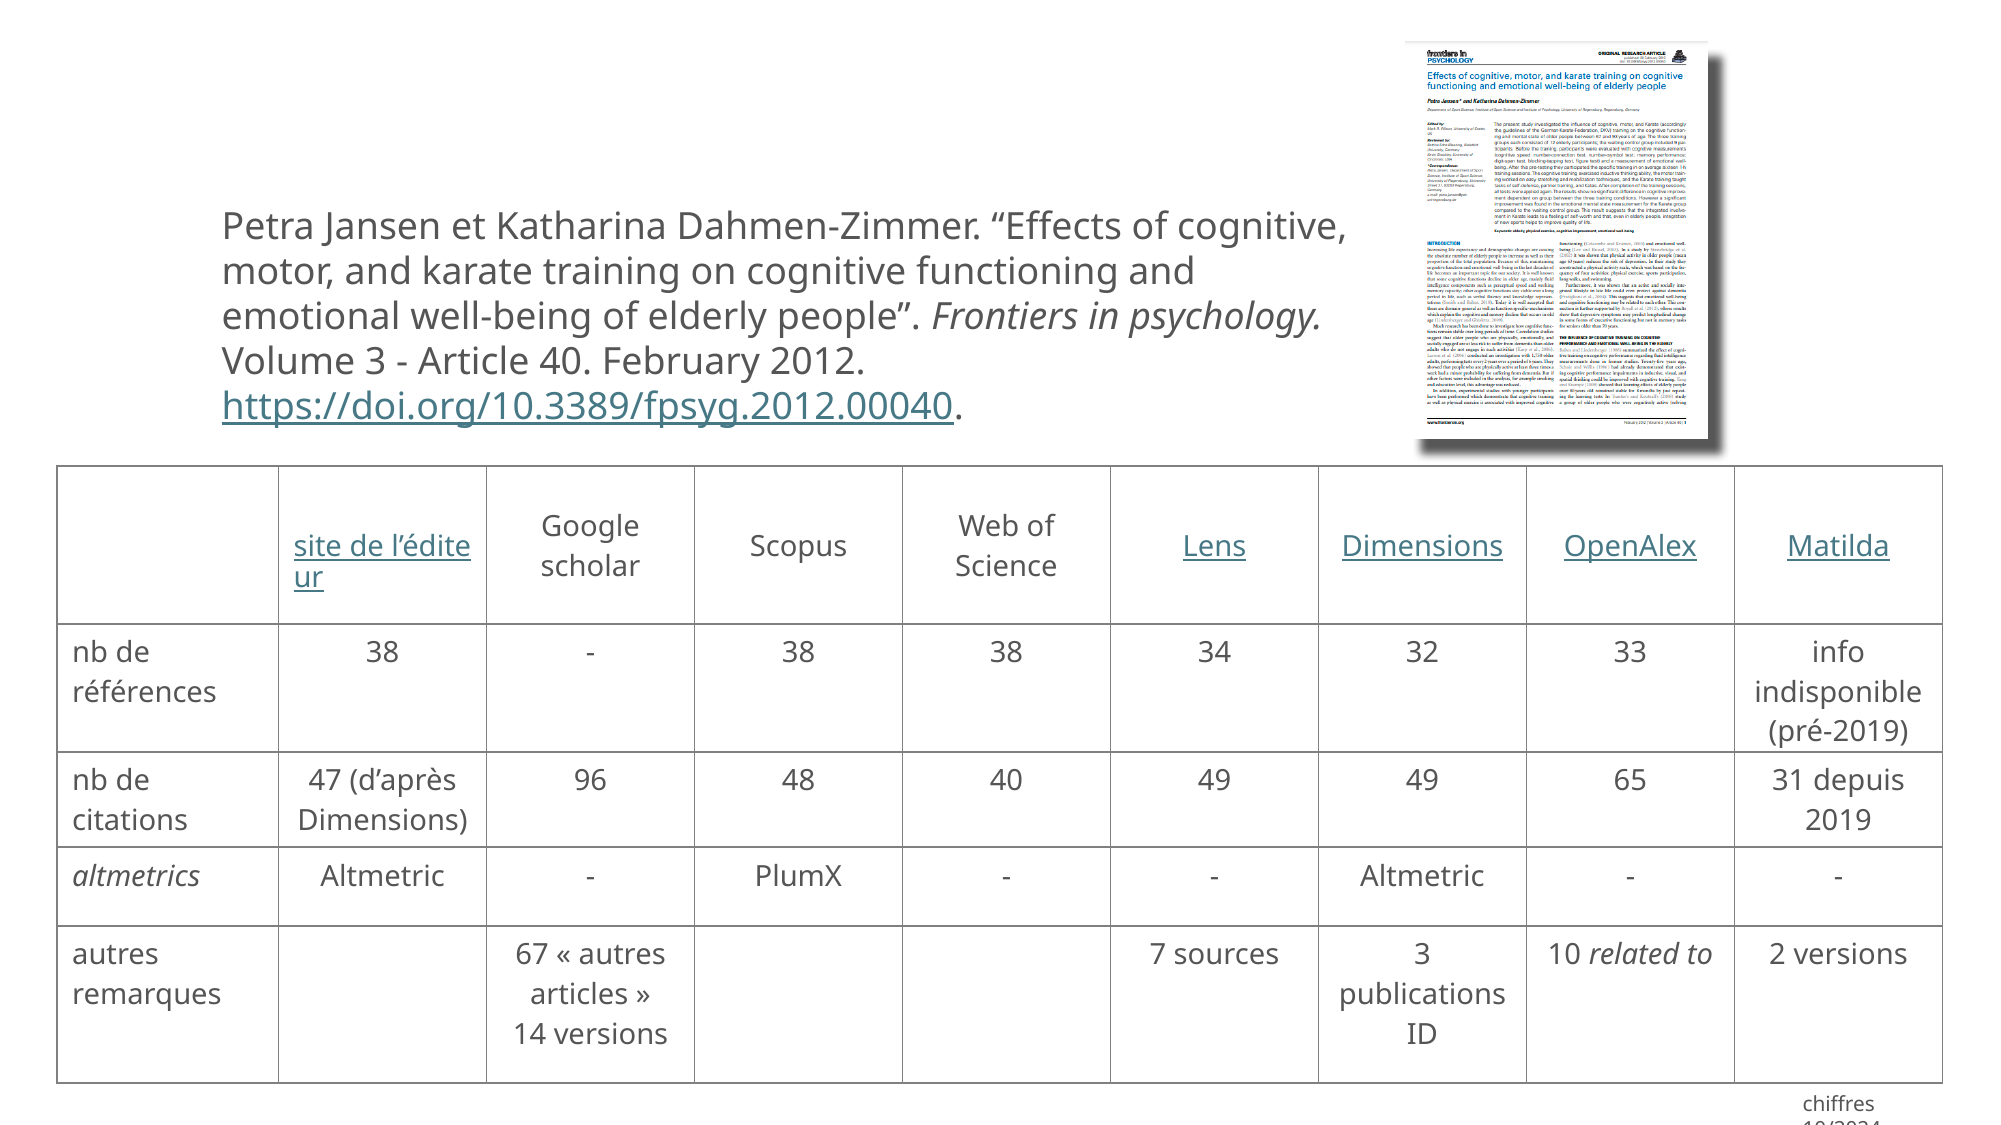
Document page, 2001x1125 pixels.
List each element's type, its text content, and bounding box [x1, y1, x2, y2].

table_cell 65 [1527, 753, 1734, 846]
table_header Web of Science [903, 467, 1110, 623]
table_cell [903, 927, 1110, 1082]
picture [1404, 41, 1708, 440]
table_header Lens [1111, 467, 1318, 623]
table_cell 49 [1319, 753, 1526, 846]
table_cell 67 « autres articles » 14 versions [487, 927, 694, 1082]
table_cell - [487, 625, 694, 751]
table_cell Altmetric [1319, 848, 1526, 925]
table_header Matilda [1735, 467, 1942, 623]
table_header Dimensions [1319, 467, 1526, 623]
table_cell 3 publications ID [1319, 927, 1526, 1082]
table_cell 10 related to [1527, 927, 1734, 1082]
table_cell nb de citations [58, 753, 278, 846]
table_header Scopus [695, 467, 902, 623]
table_header Google scholar [487, 467, 694, 623]
table_cell 38 [903, 625, 1110, 751]
table_cell Altmetric [279, 848, 486, 925]
table_cell 40 [903, 753, 1110, 846]
table_cell [279, 927, 486, 1082]
table_cell - [903, 848, 1110, 925]
table_cell 32 [1319, 625, 1526, 751]
table_cell 38 [279, 625, 486, 751]
table_cell 49 [1111, 753, 1318, 846]
table_cell [695, 927, 902, 1082]
text_box Petra Jansen et Katharina Dahmen-Zimmer. “Effects of cognitive, motor, and karate training on cognitive functioning and emotional well-being of elderly people”. Frontiers in psychology. Volume 3 - Article 40. February 2012. https://doi.org/10.3389/fpsyg.2012.00040. [206, 194, 1367, 441]
table_cell - [1111, 848, 1318, 925]
table_cell 34 [1111, 625, 1318, 751]
table_cell 48 [695, 753, 902, 846]
table_cell 31 depuis 2019 [1735, 753, 1942, 846]
text_box chiffres 10/2024 [1787, 1083, 1972, 1125]
table_cell PlumX [695, 848, 902, 925]
table_cell nb de références [58, 625, 278, 751]
table_cell info indisponible (pré-2019) [1735, 625, 1942, 751]
table_cell autres remarques [58, 927, 278, 1082]
table_header OpenAlex [1527, 467, 1734, 623]
table_cell - [1735, 848, 1942, 925]
table_cell 47 (d’après Dimensions) [279, 753, 486, 846]
table_cell altmetrics [58, 848, 278, 925]
table_cell - [487, 848, 694, 925]
table_cell 96 [487, 753, 694, 846]
table_header site de l’éditeur [279, 467, 486, 623]
table_cell 33 [1527, 625, 1734, 751]
table_cell 2 versions [1735, 927, 1942, 1082]
table_cell - [1527, 848, 1734, 925]
table_cell 38 [695, 625, 902, 751]
table_header [58, 467, 278, 623]
table_cell 7 sources [1111, 927, 1318, 1082]
